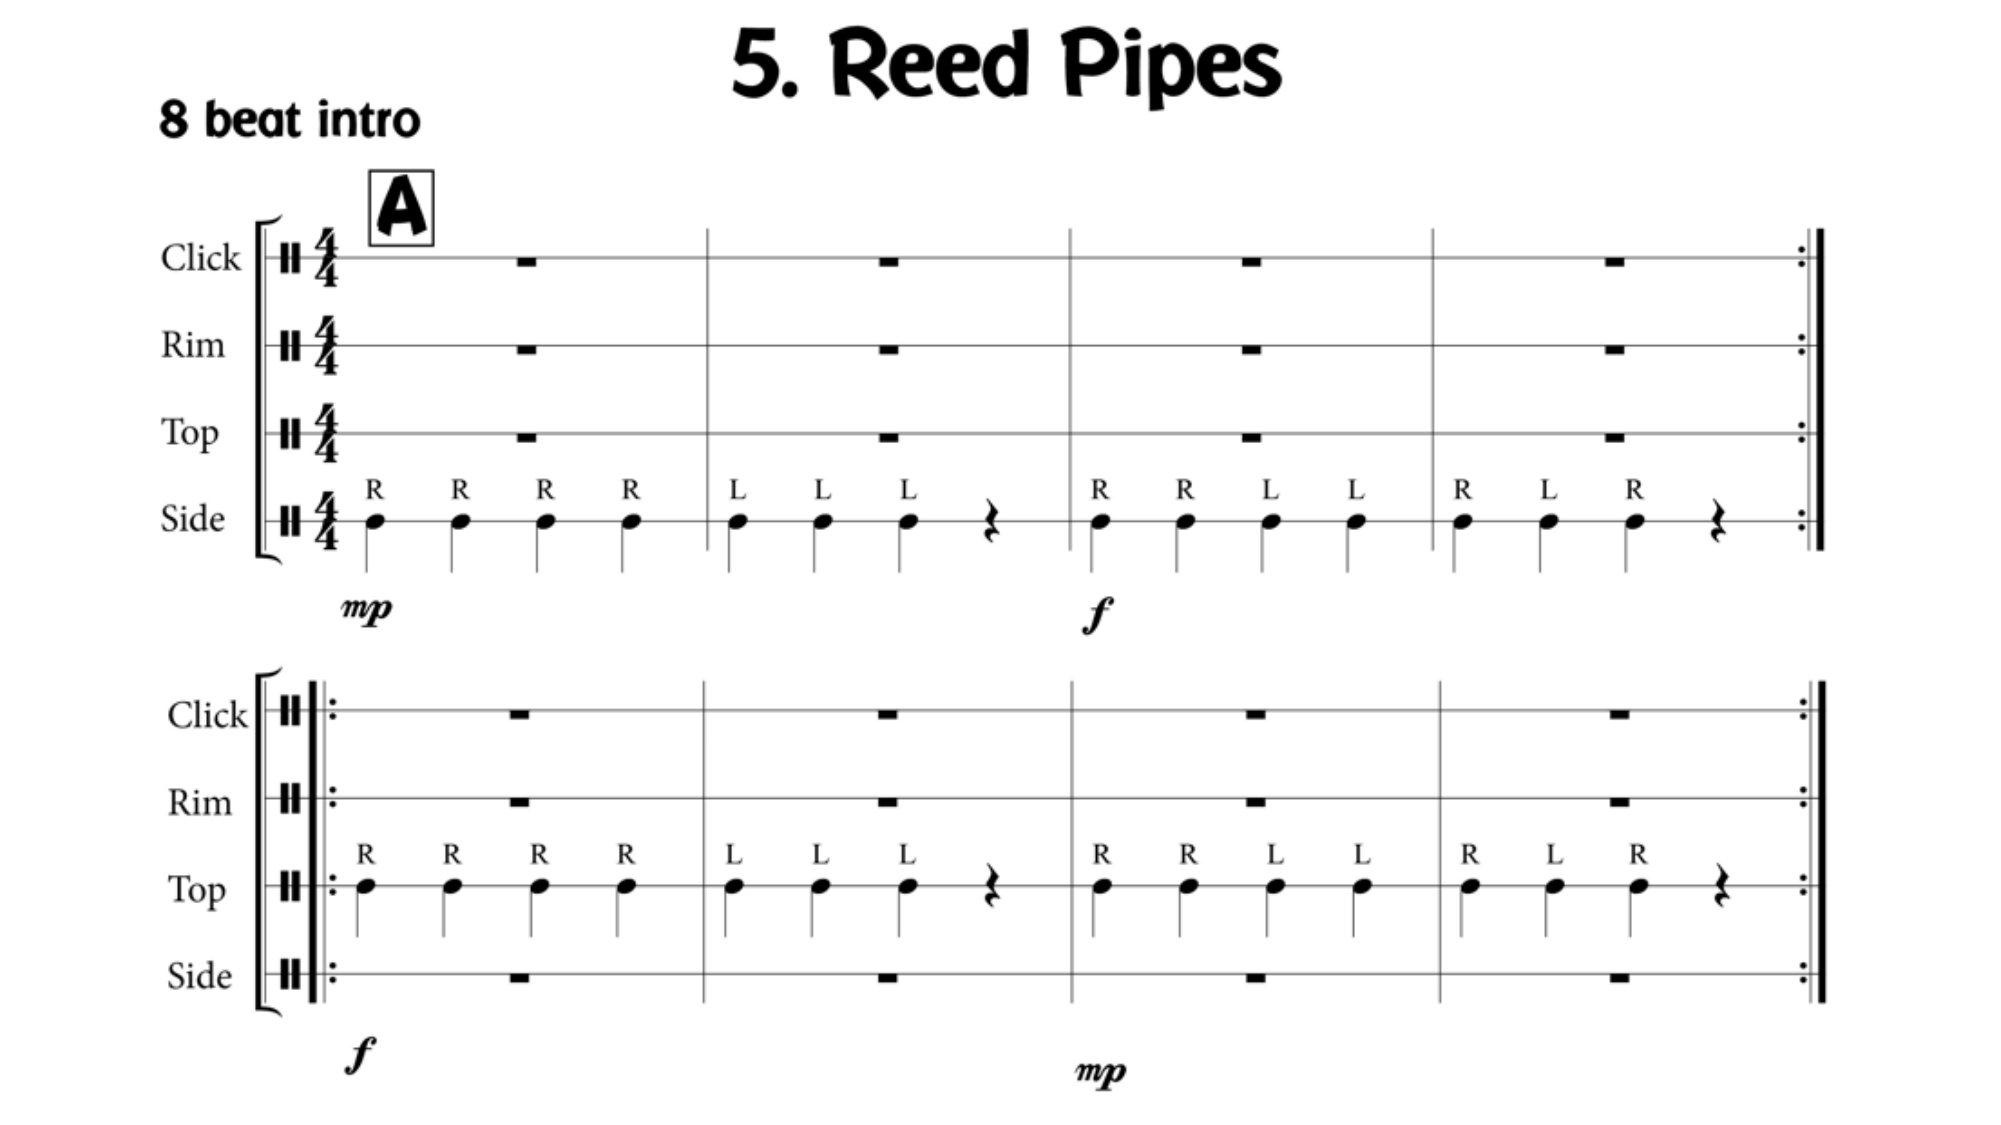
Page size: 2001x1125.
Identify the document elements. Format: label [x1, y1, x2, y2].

picture [158, 10, 1842, 1115]
